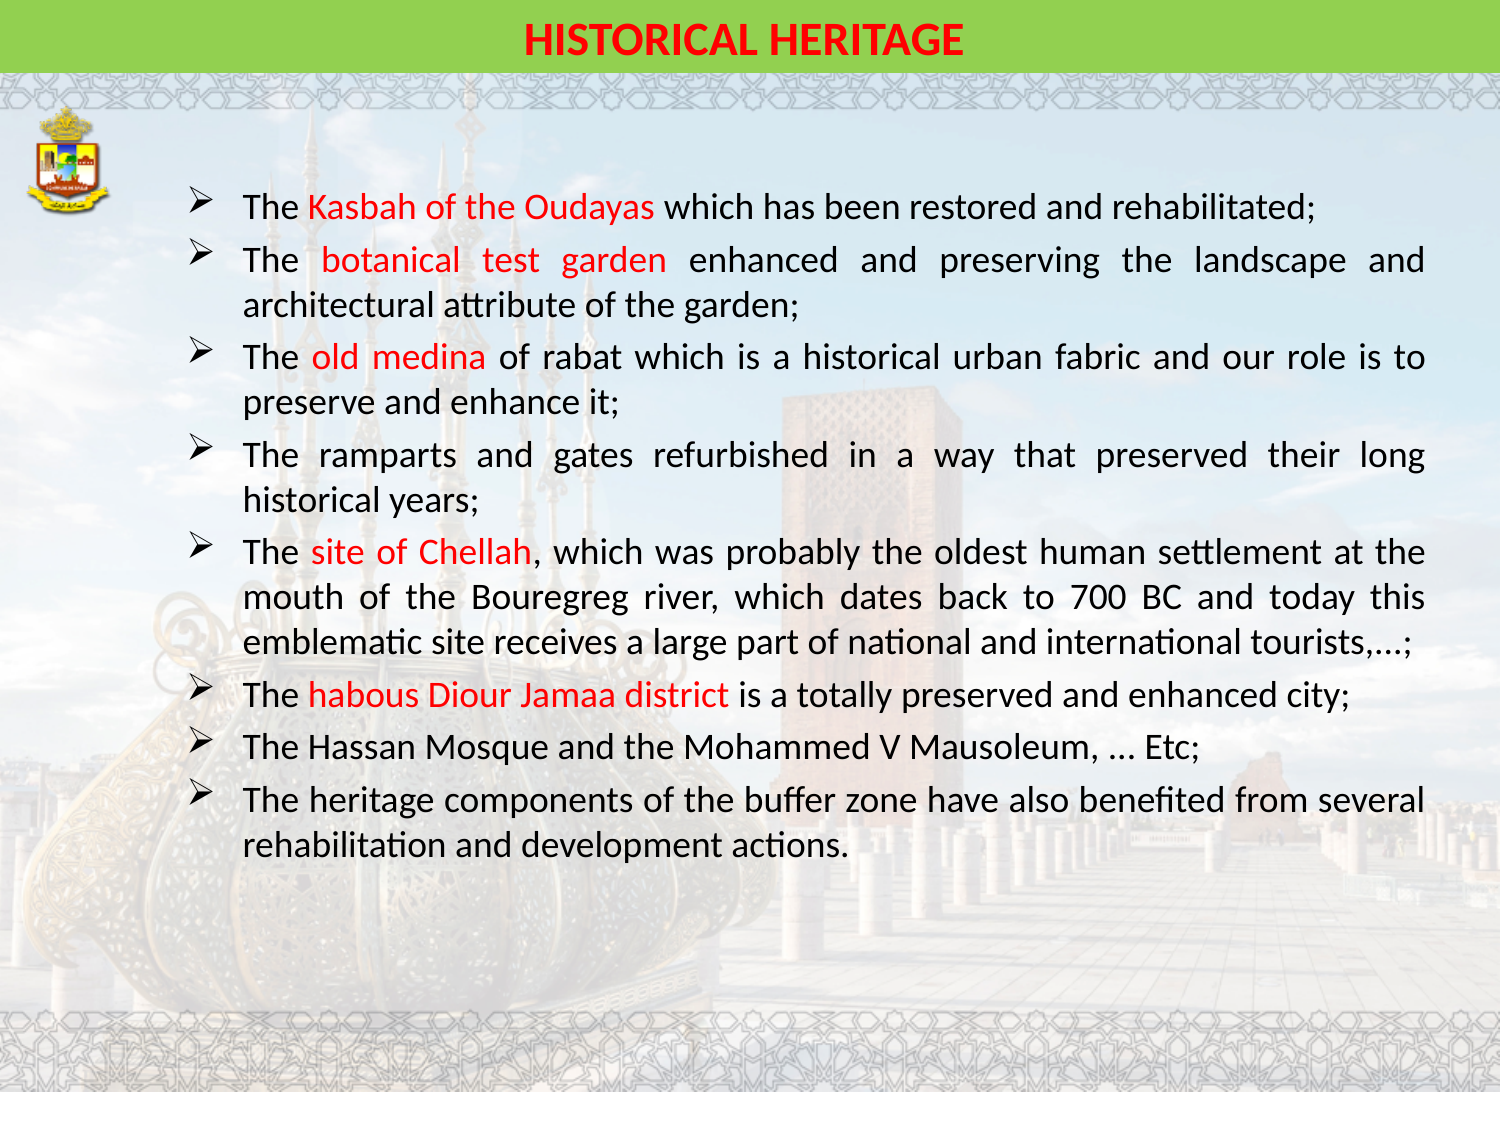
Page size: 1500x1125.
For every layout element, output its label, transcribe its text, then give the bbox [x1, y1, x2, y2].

picture [0, 73, 1500, 1092]
list The Kasbah of the Oudayas which has been restored and rehabilitated; The botanical test garden enhanced and preserving the landscape and architectural attribute of the garden; The old medina of rabat which is a historical urban fabric and our role is to preserve and enhance it; The ramparts and gates refurbished in a way that preserved their long historical years; The site of Chellah, which was probably the oldest human settlement at the mouth of the Bouregreg river, which dates back to 700 BC and today this emblematic site receives a large part of national and international tourists,...; The habous Diour Jamaa district is a totally preserved and enhanced city; The Hassan Mosque and the Mohammed V Mausoleum, ... Etc; The heritage components of the buffer zone have also benefited from several rehabilitation and development actions. [171, 174, 1442, 908]
title HISTORICAL HERITAGE [0, 0, 1500, 73]
